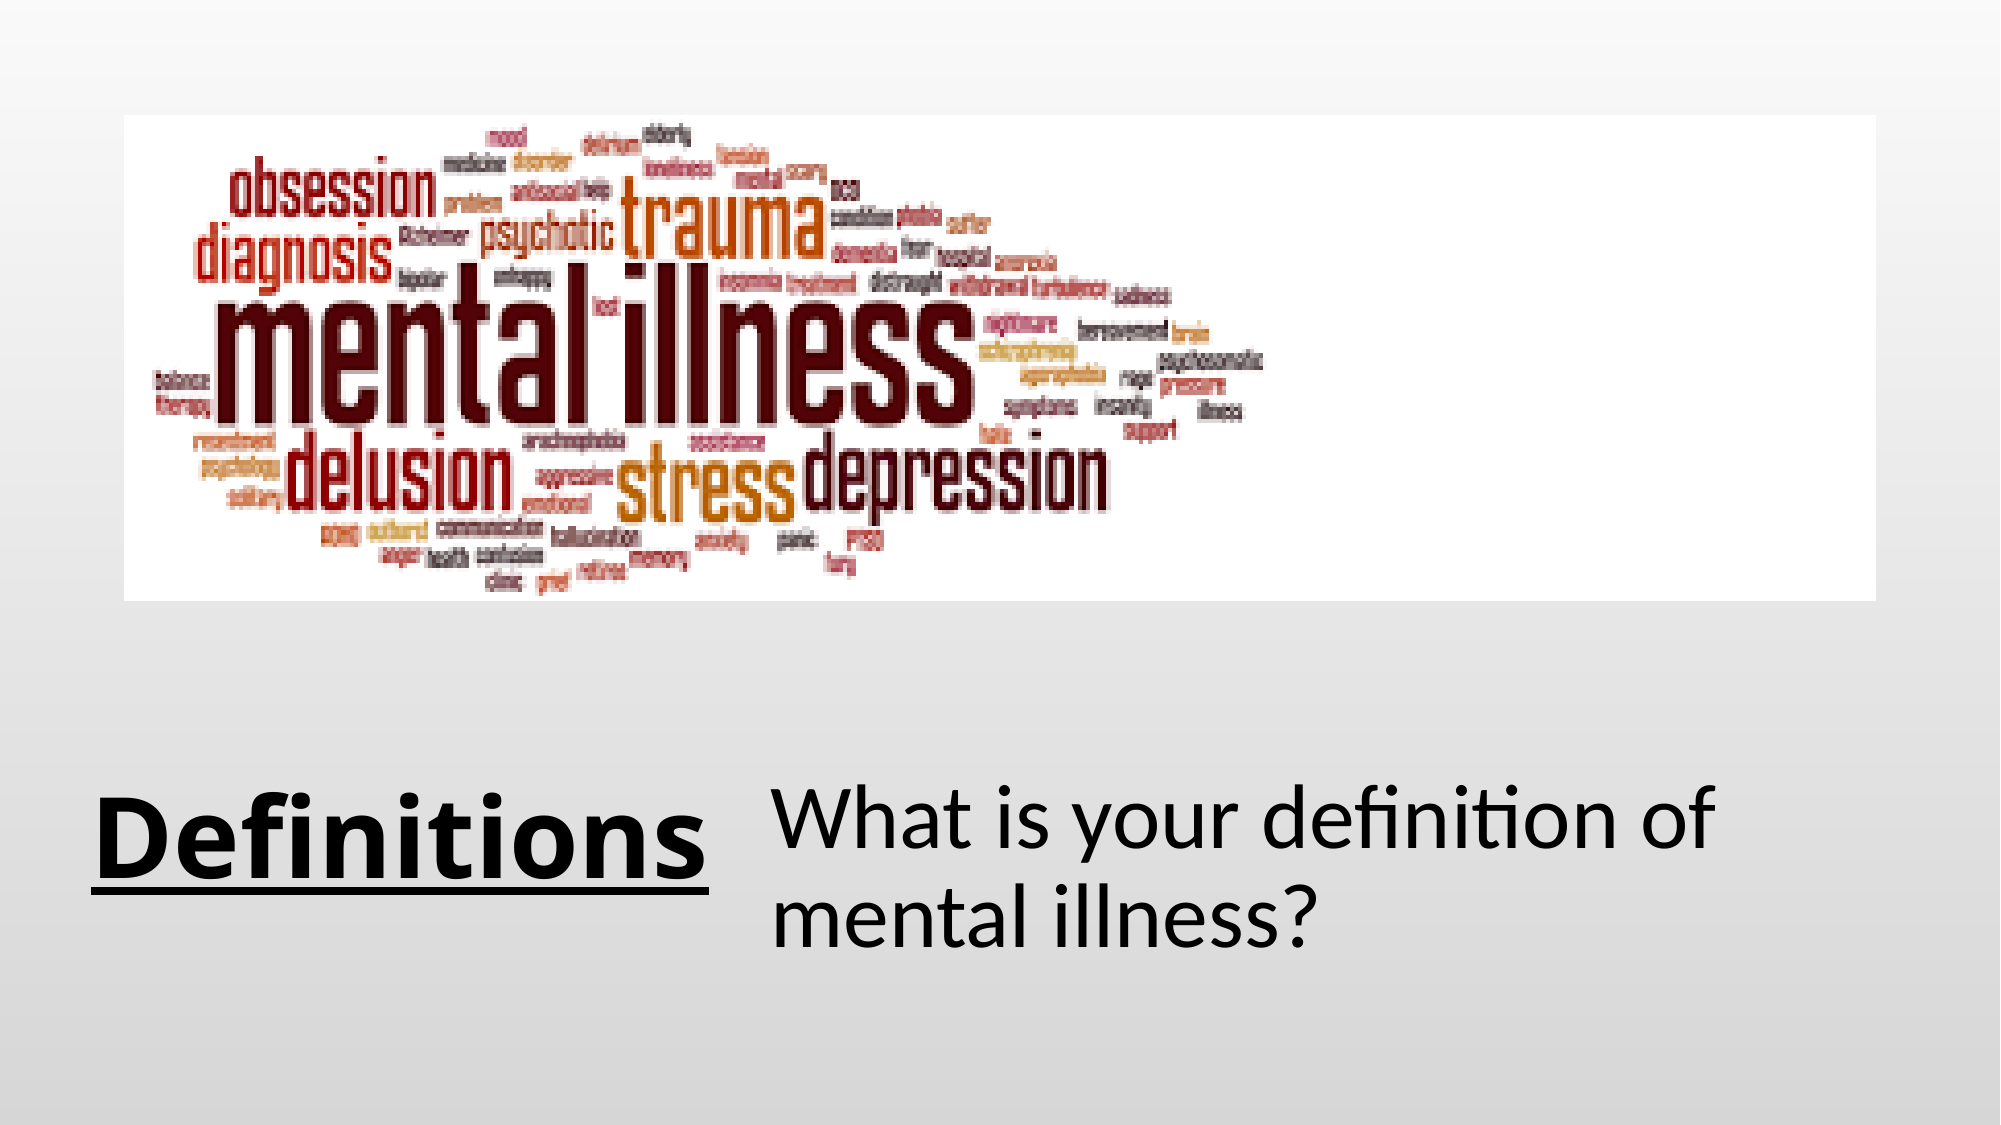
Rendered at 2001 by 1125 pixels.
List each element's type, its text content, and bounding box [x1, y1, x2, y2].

list What is your definition of mental illness? [755, 761, 1923, 1125]
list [124, 115, 1876, 601]
title Definitions [75, 659, 729, 1024]
